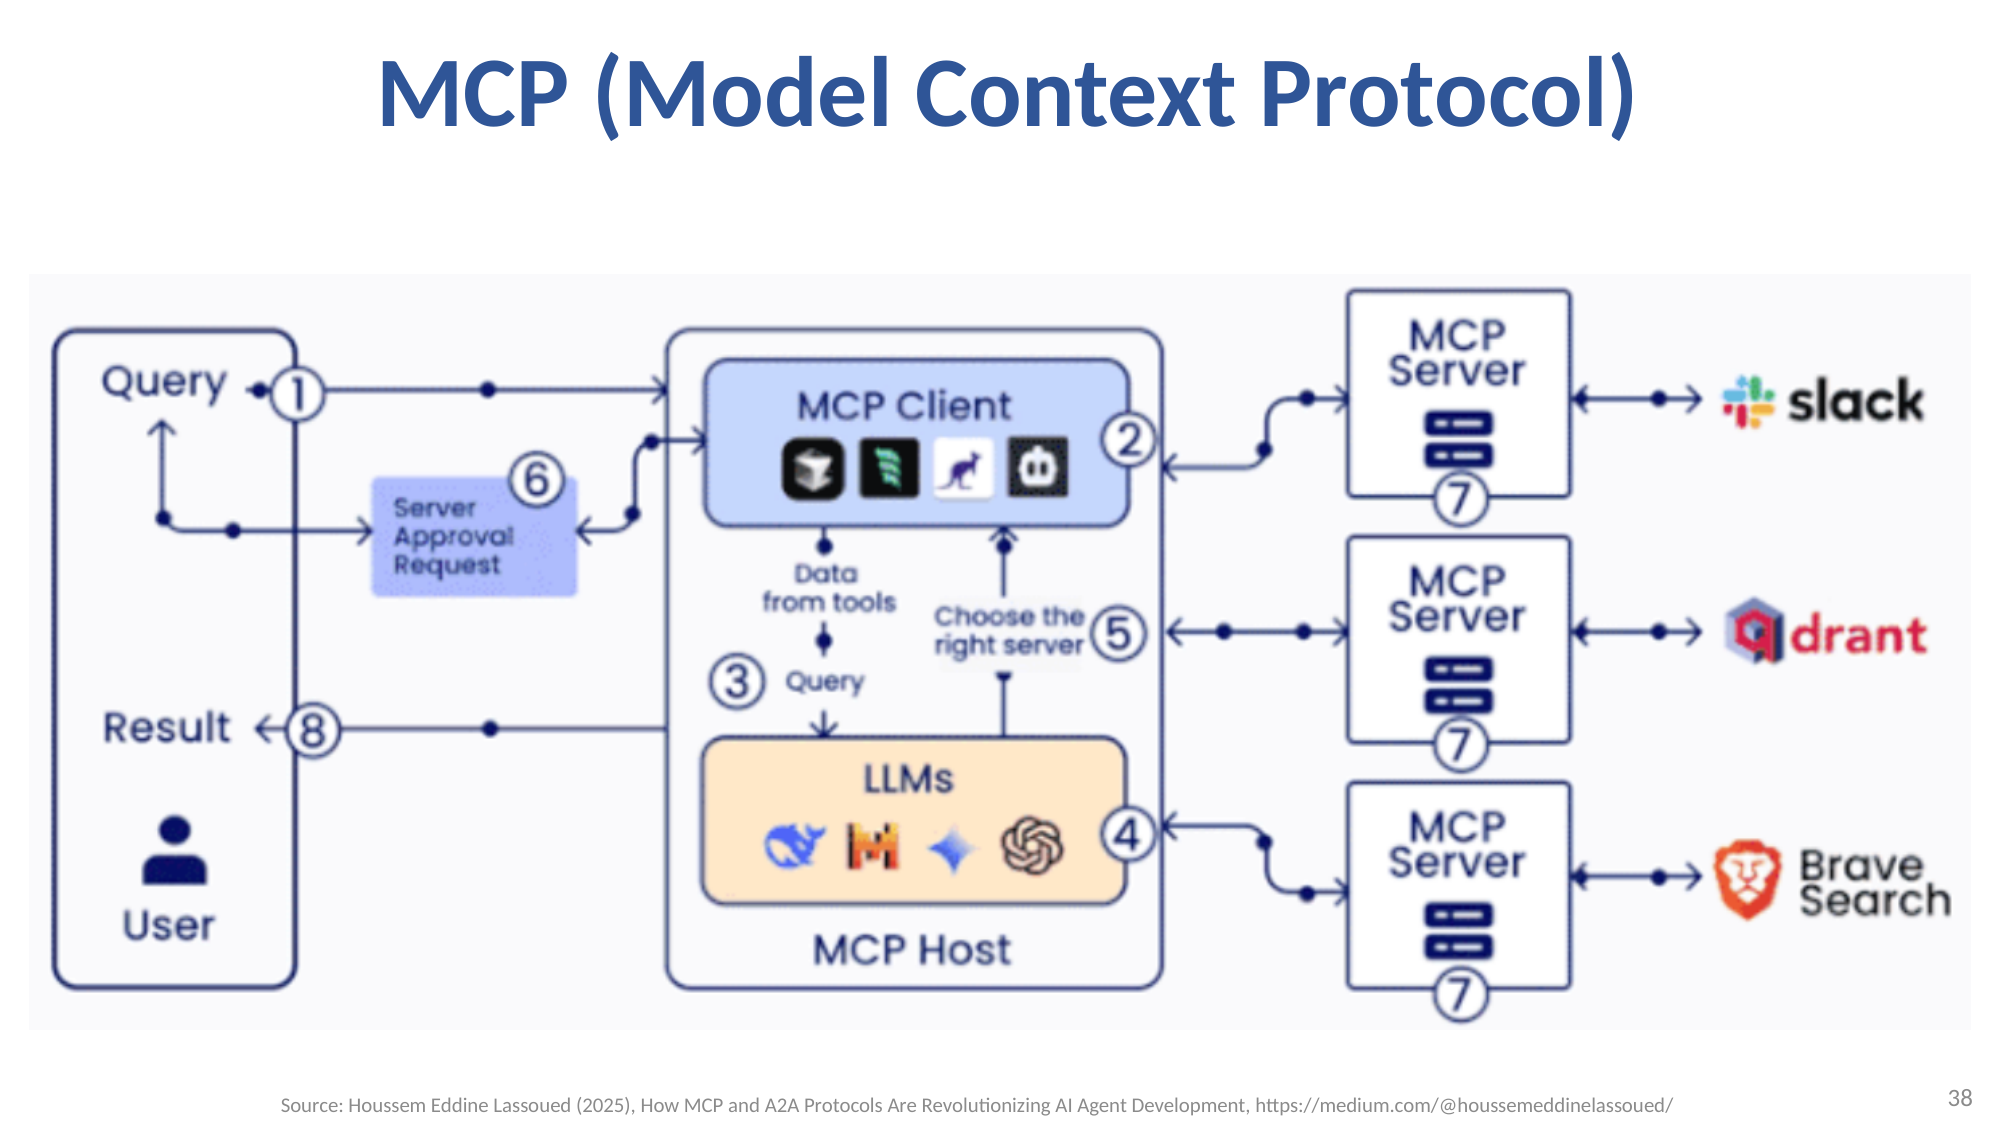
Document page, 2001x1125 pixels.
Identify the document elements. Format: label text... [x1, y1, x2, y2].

footer Source: Houssem Eddine Lassoued (2025), How MCP and A2A Protocols Are Revolutionizing AI Agent Development, https://medium.com/@houssemeddinelassoued/ [87, 1082, 1872, 1125]
slide_number 38 [1830, 1076, 1989, 1116]
title MCP (Model Context Protocol) [87, 9, 1929, 163]
picture [29, 274, 1971, 1030]
